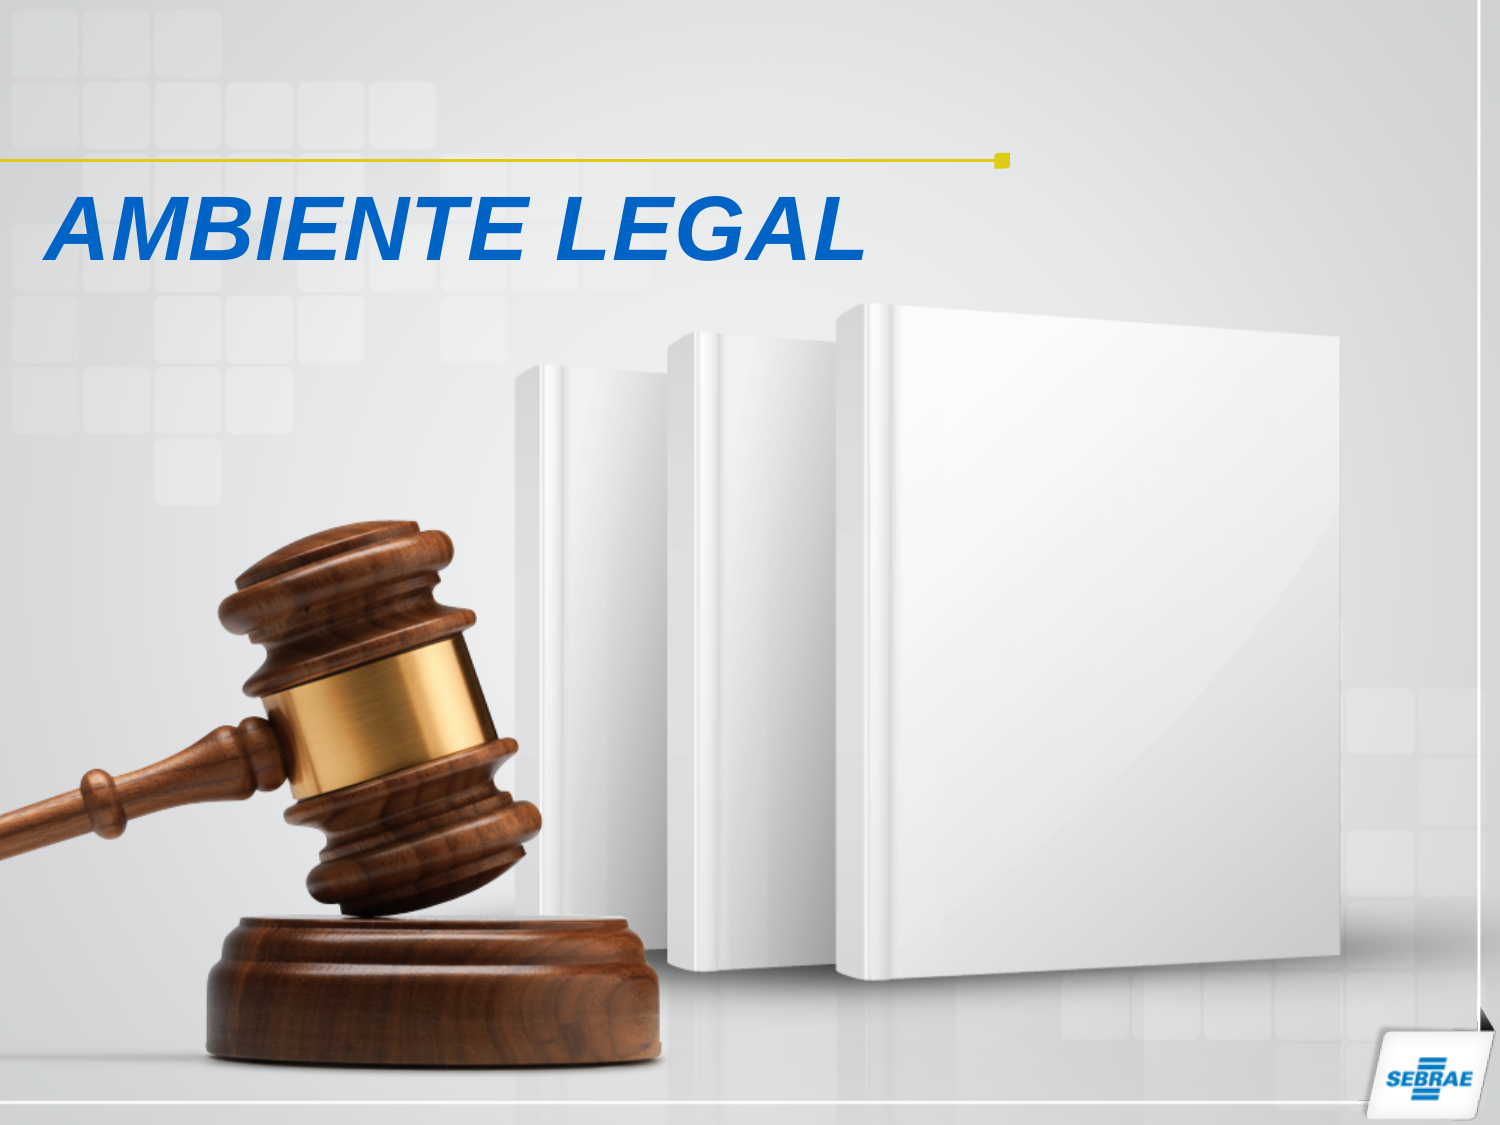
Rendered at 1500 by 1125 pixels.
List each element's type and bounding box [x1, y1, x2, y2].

text_box [0, 0, 1500, 1125]
